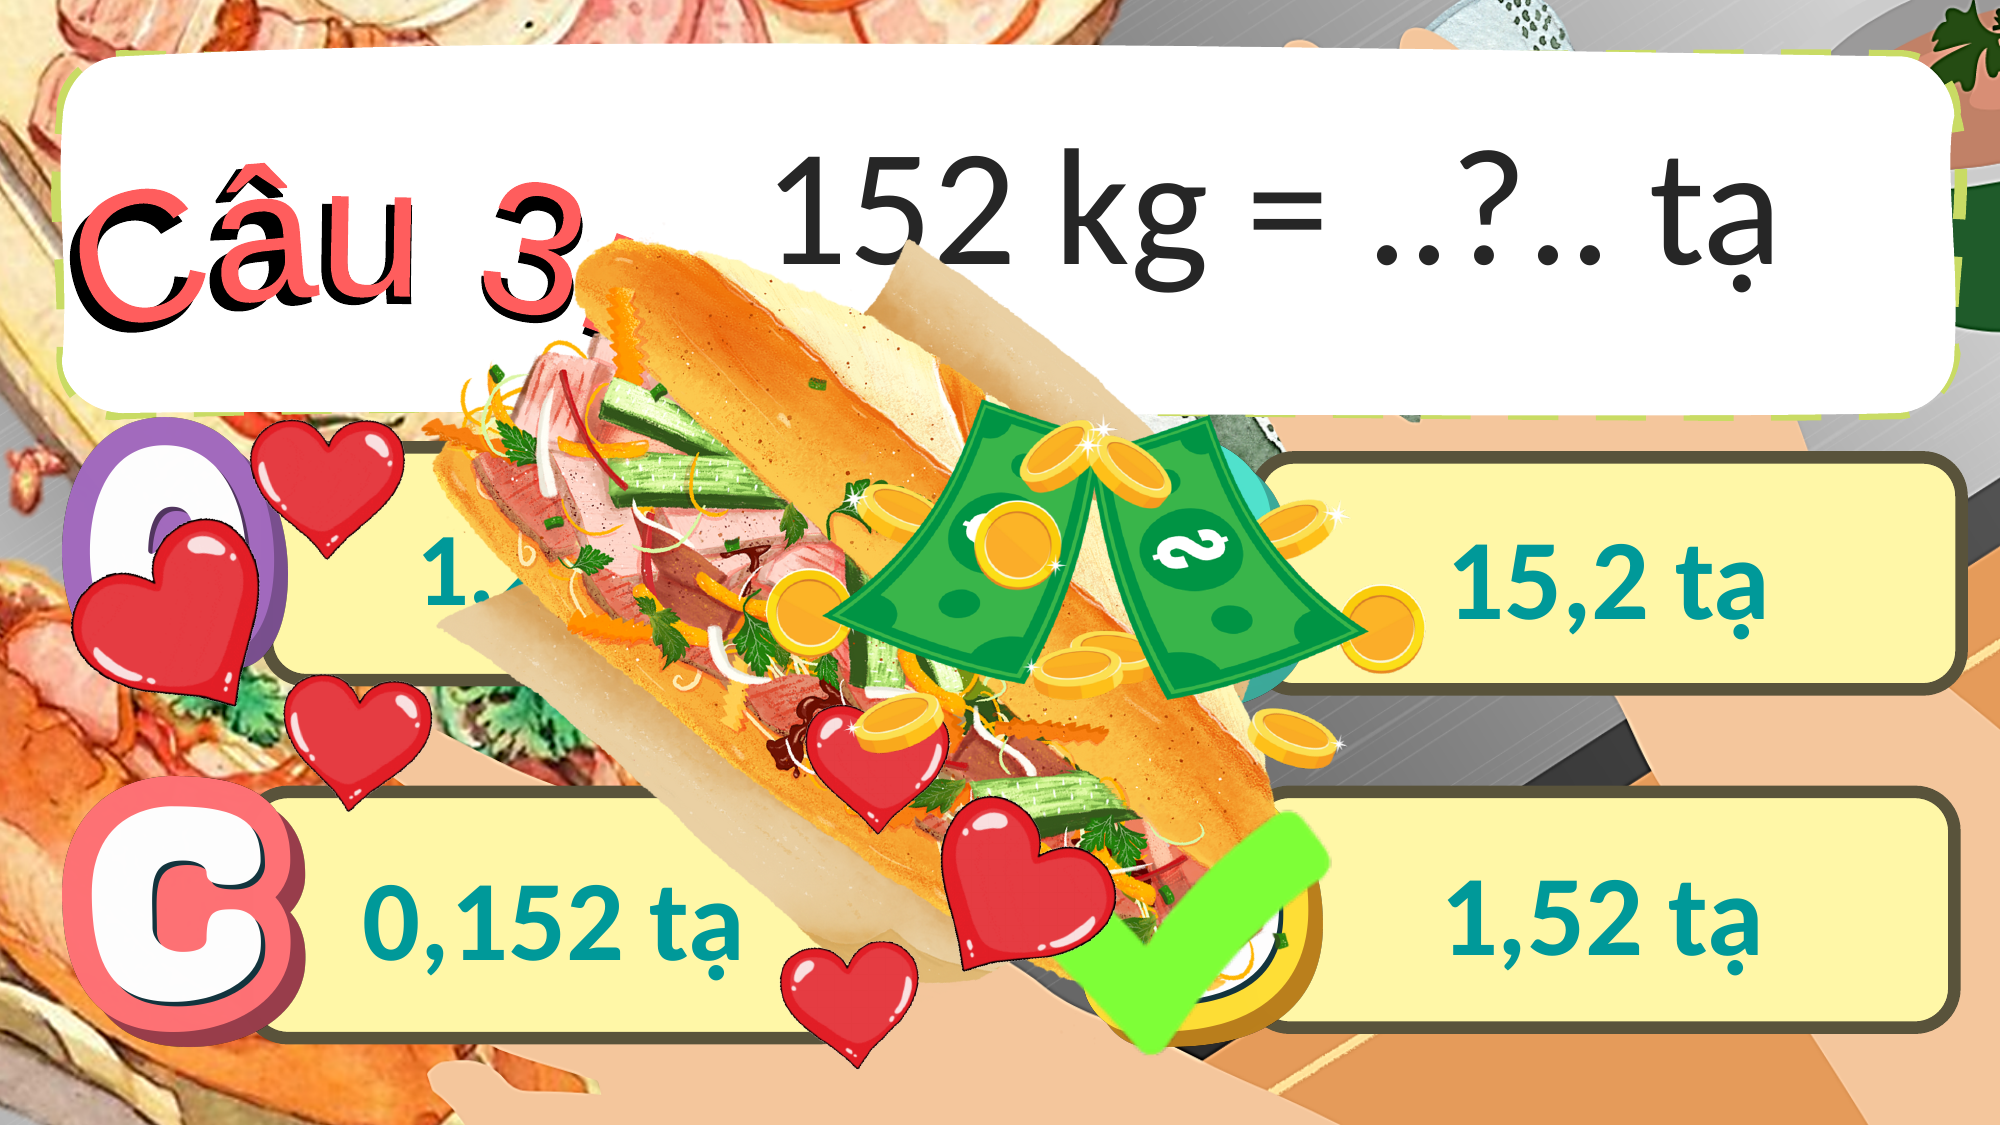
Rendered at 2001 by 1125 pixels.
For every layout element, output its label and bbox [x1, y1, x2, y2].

picture [0, 0, 2000, 56]
picture [0, 158, 2000, 1125]
text_box [0, 56, 2000, 461]
text_box [62, 417, 70, 681]
text_box [62, 776, 352, 1047]
text_box [1404, 776, 1955, 1047]
text_box [1476, 435, 1962, 712]
